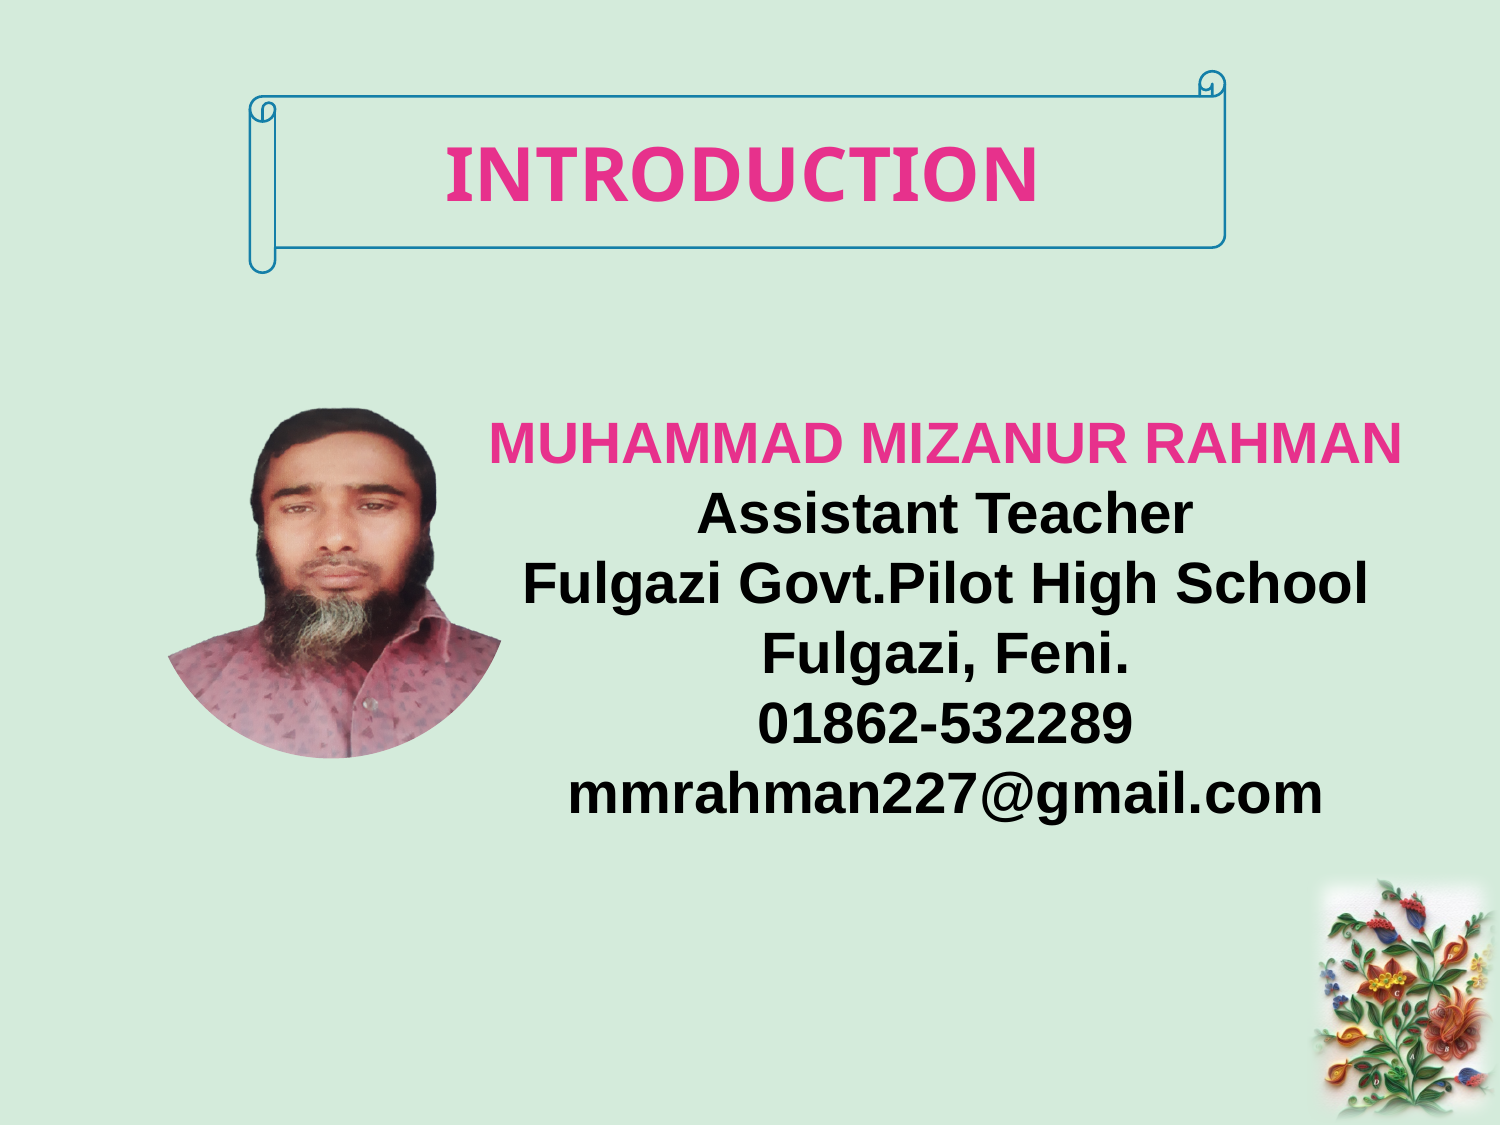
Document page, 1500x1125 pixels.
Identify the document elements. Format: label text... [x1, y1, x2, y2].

text_box MUHAMMAD MIZANUR RAHMAN Assistant Teacher Fulgazi Govt.Pilot High School Fulgazi, Feni. 01862-532289 mmrahman227@gmail.com [462, 398, 1430, 833]
picture [1305, 868, 1500, 1125]
text_box INTRODUCTION [248, 69, 1227, 275]
text_box [148, 396, 514, 760]
